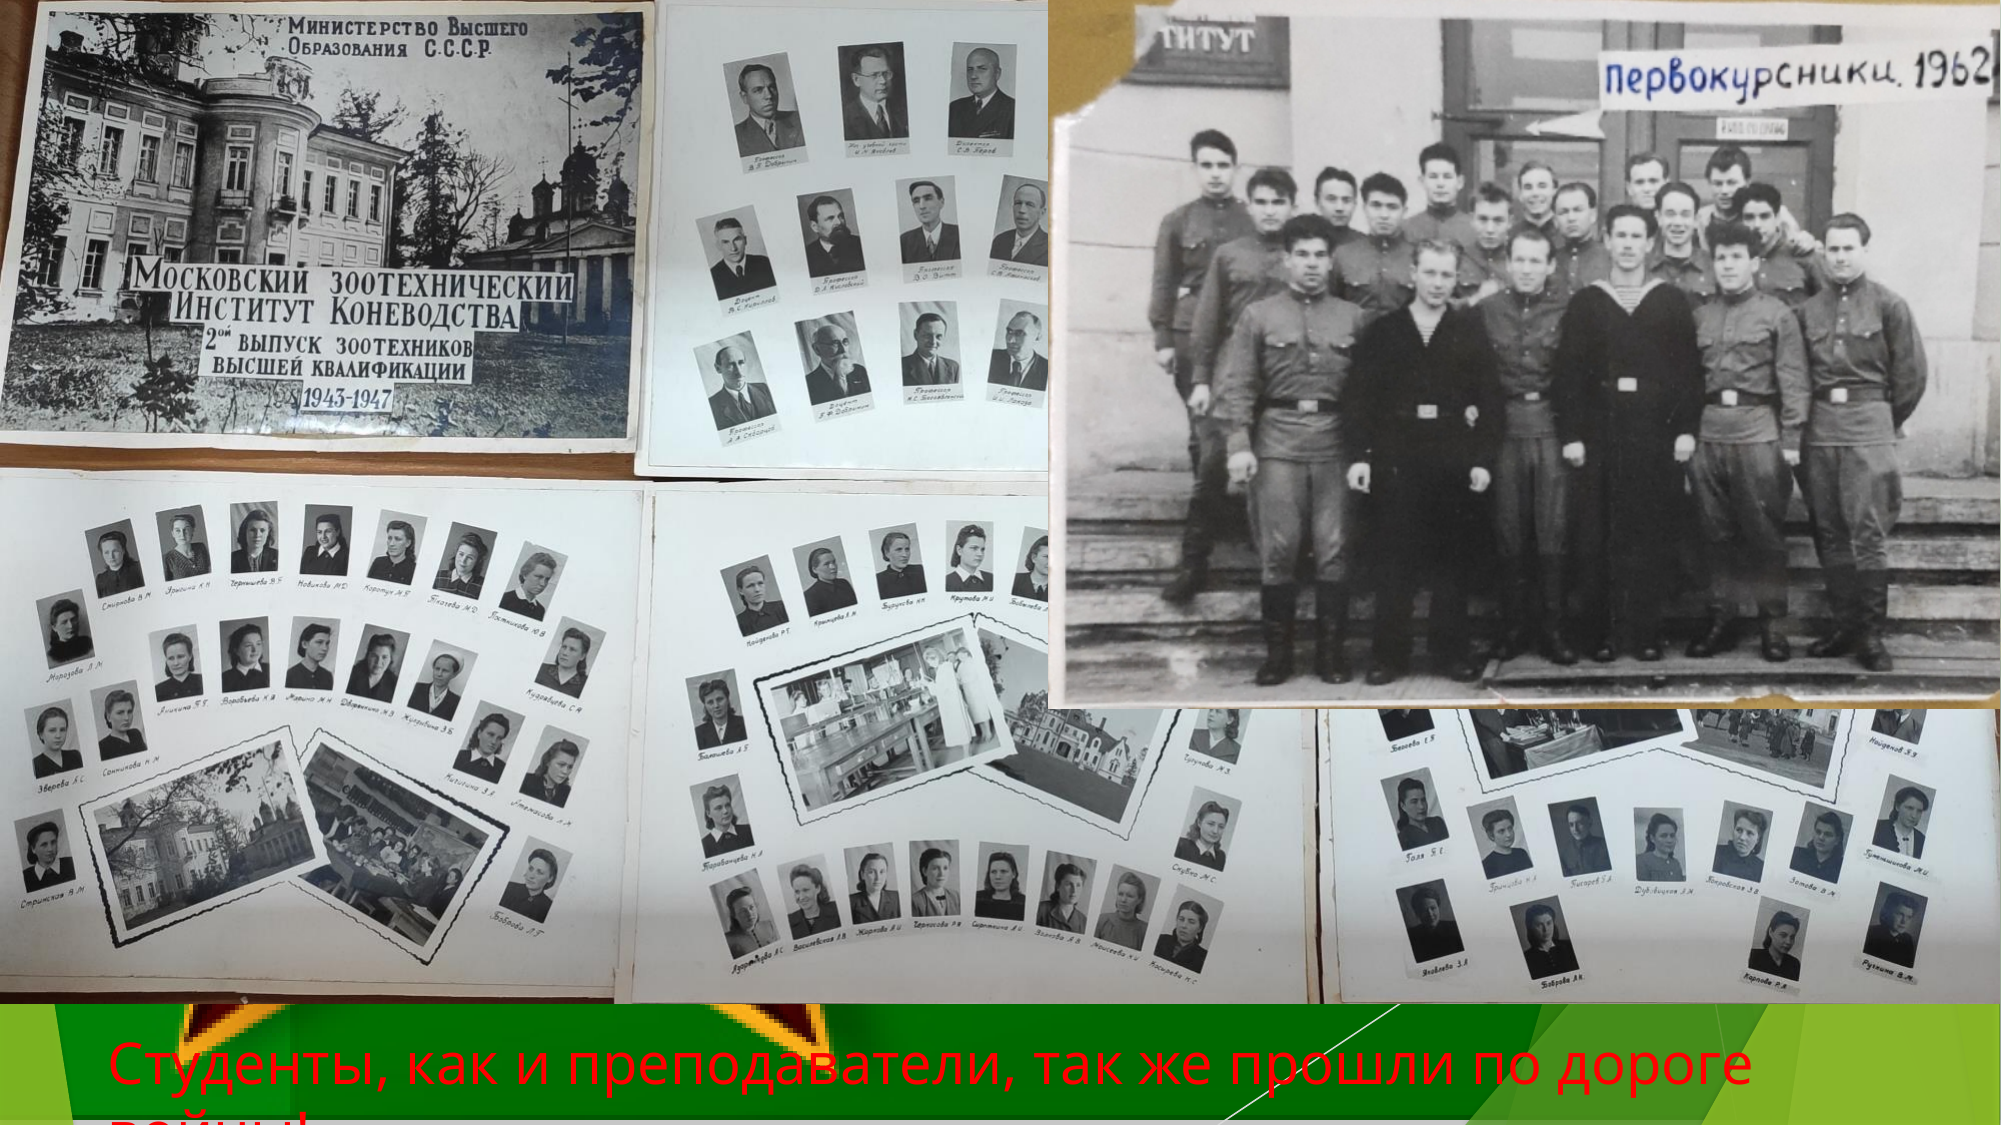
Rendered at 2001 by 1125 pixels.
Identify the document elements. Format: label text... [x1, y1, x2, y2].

picture [0, 0, 2001, 1125]
title Студенты, как и преподаватели, так же прошли по дороге войны! [92, 1019, 1968, 1125]
